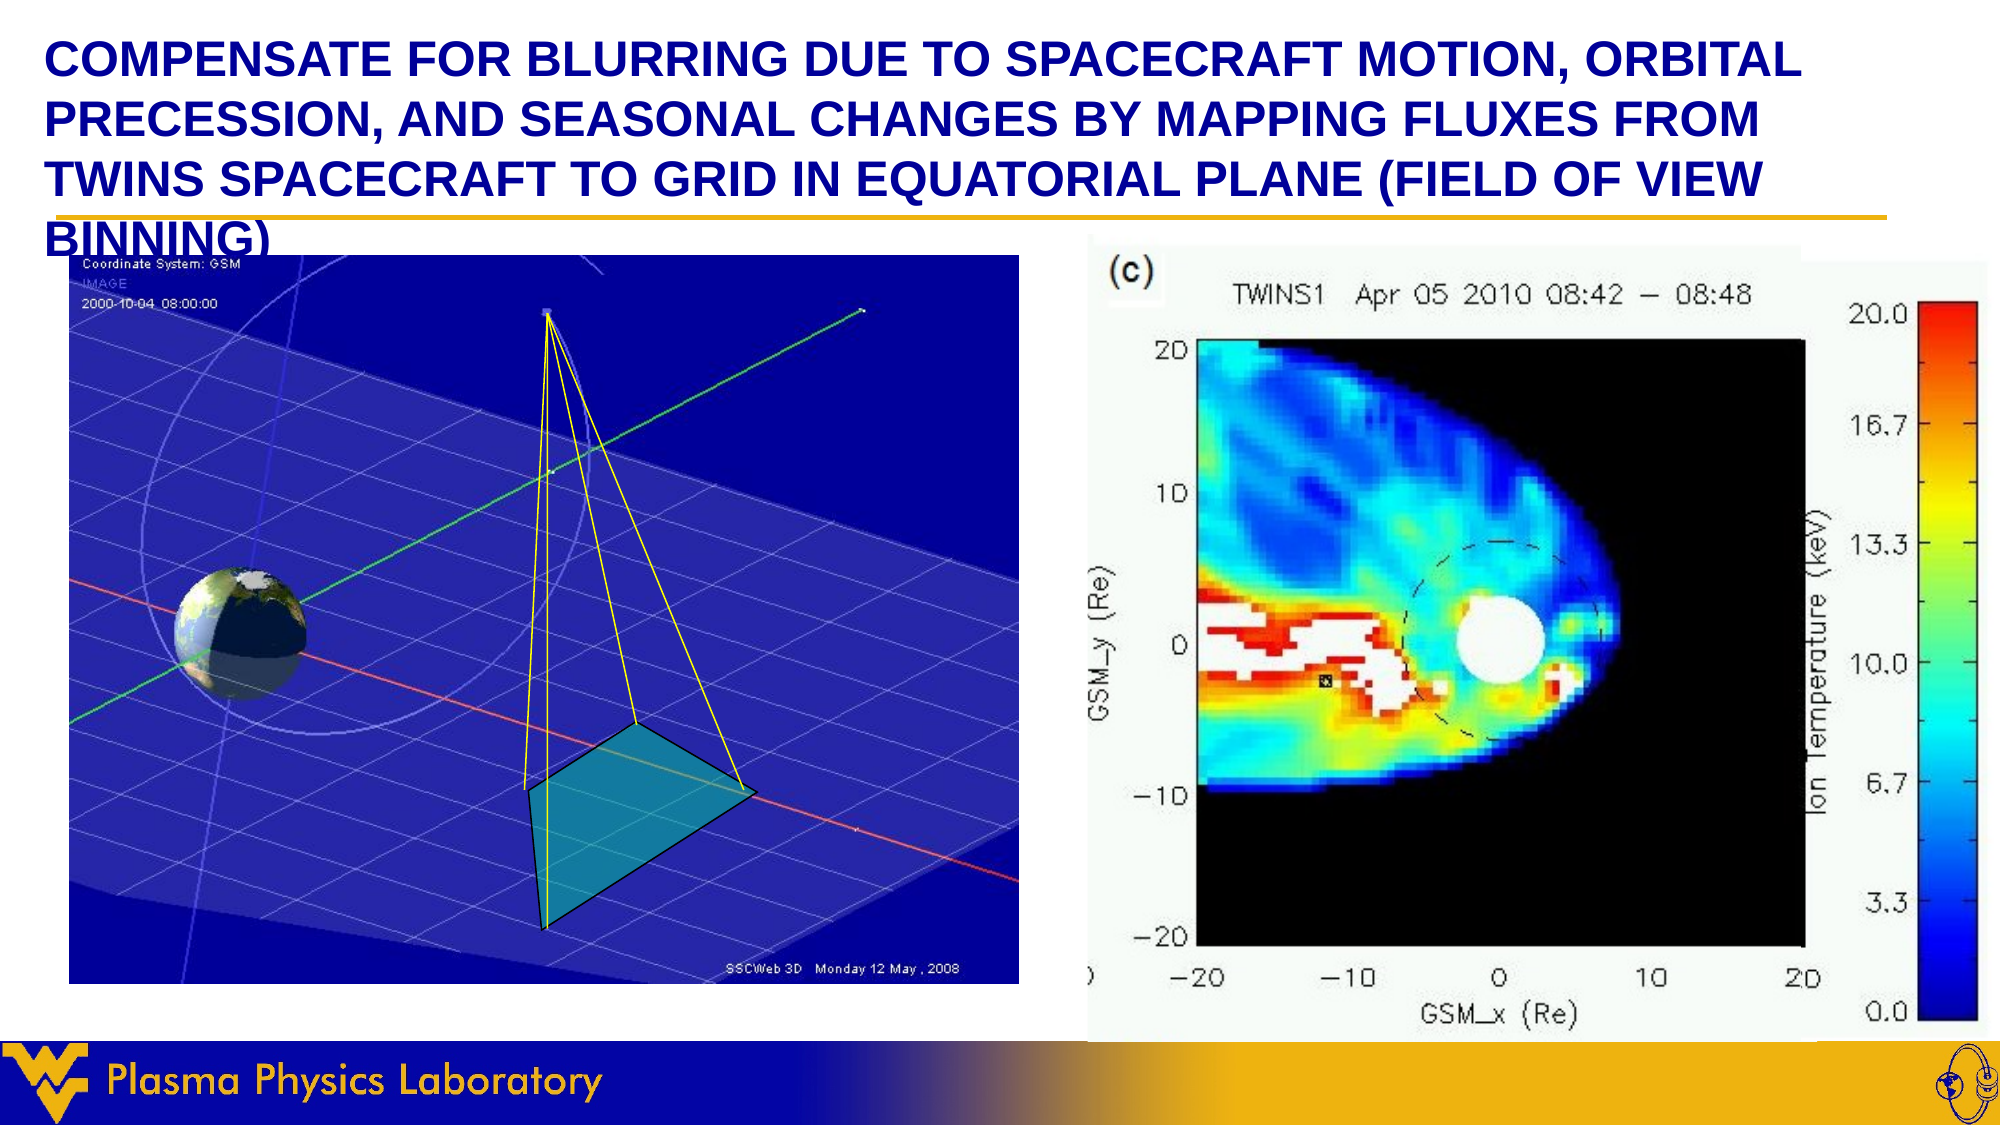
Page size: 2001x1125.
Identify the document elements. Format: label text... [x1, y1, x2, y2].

text_box Compensate for blurring due to spacecraft motion, orbital precession, and seasonal changes by mapping fluxes from TWINS spacecraft to grid in equatorial plane (field of view binning) [29, 19, 1865, 275]
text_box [1087, 233, 2000, 1042]
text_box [68, 255, 1019, 984]
picture [0, 1041, 2000, 1125]
